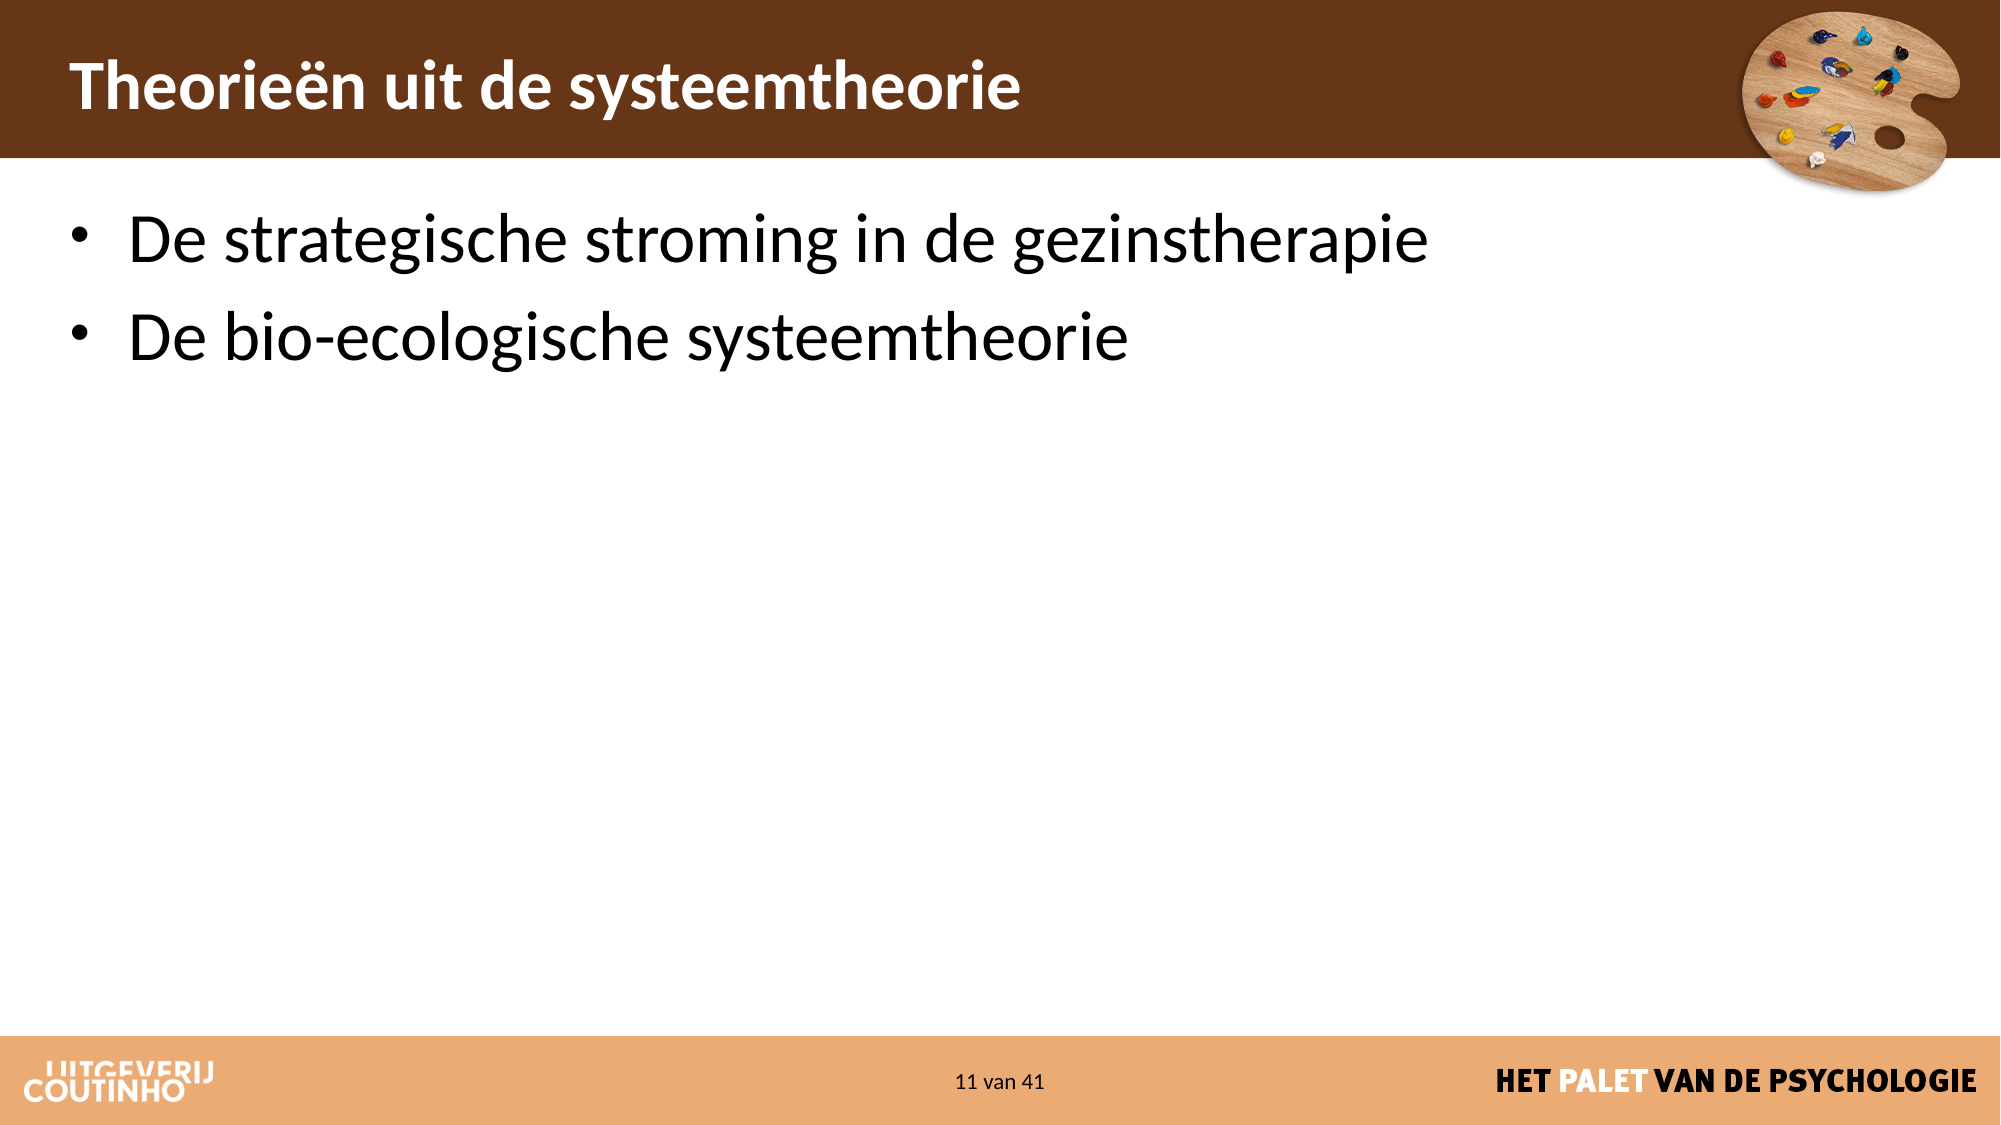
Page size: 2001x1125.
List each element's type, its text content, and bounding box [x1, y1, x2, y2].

list De strategische stroming in de gezinstherapie De bio-ecologische systeemtheorie [55, 184, 1957, 1000]
title Theorieën uit de systeemtheorie [55, 31, 1721, 138]
picture [0, 0, 2001, 1125]
